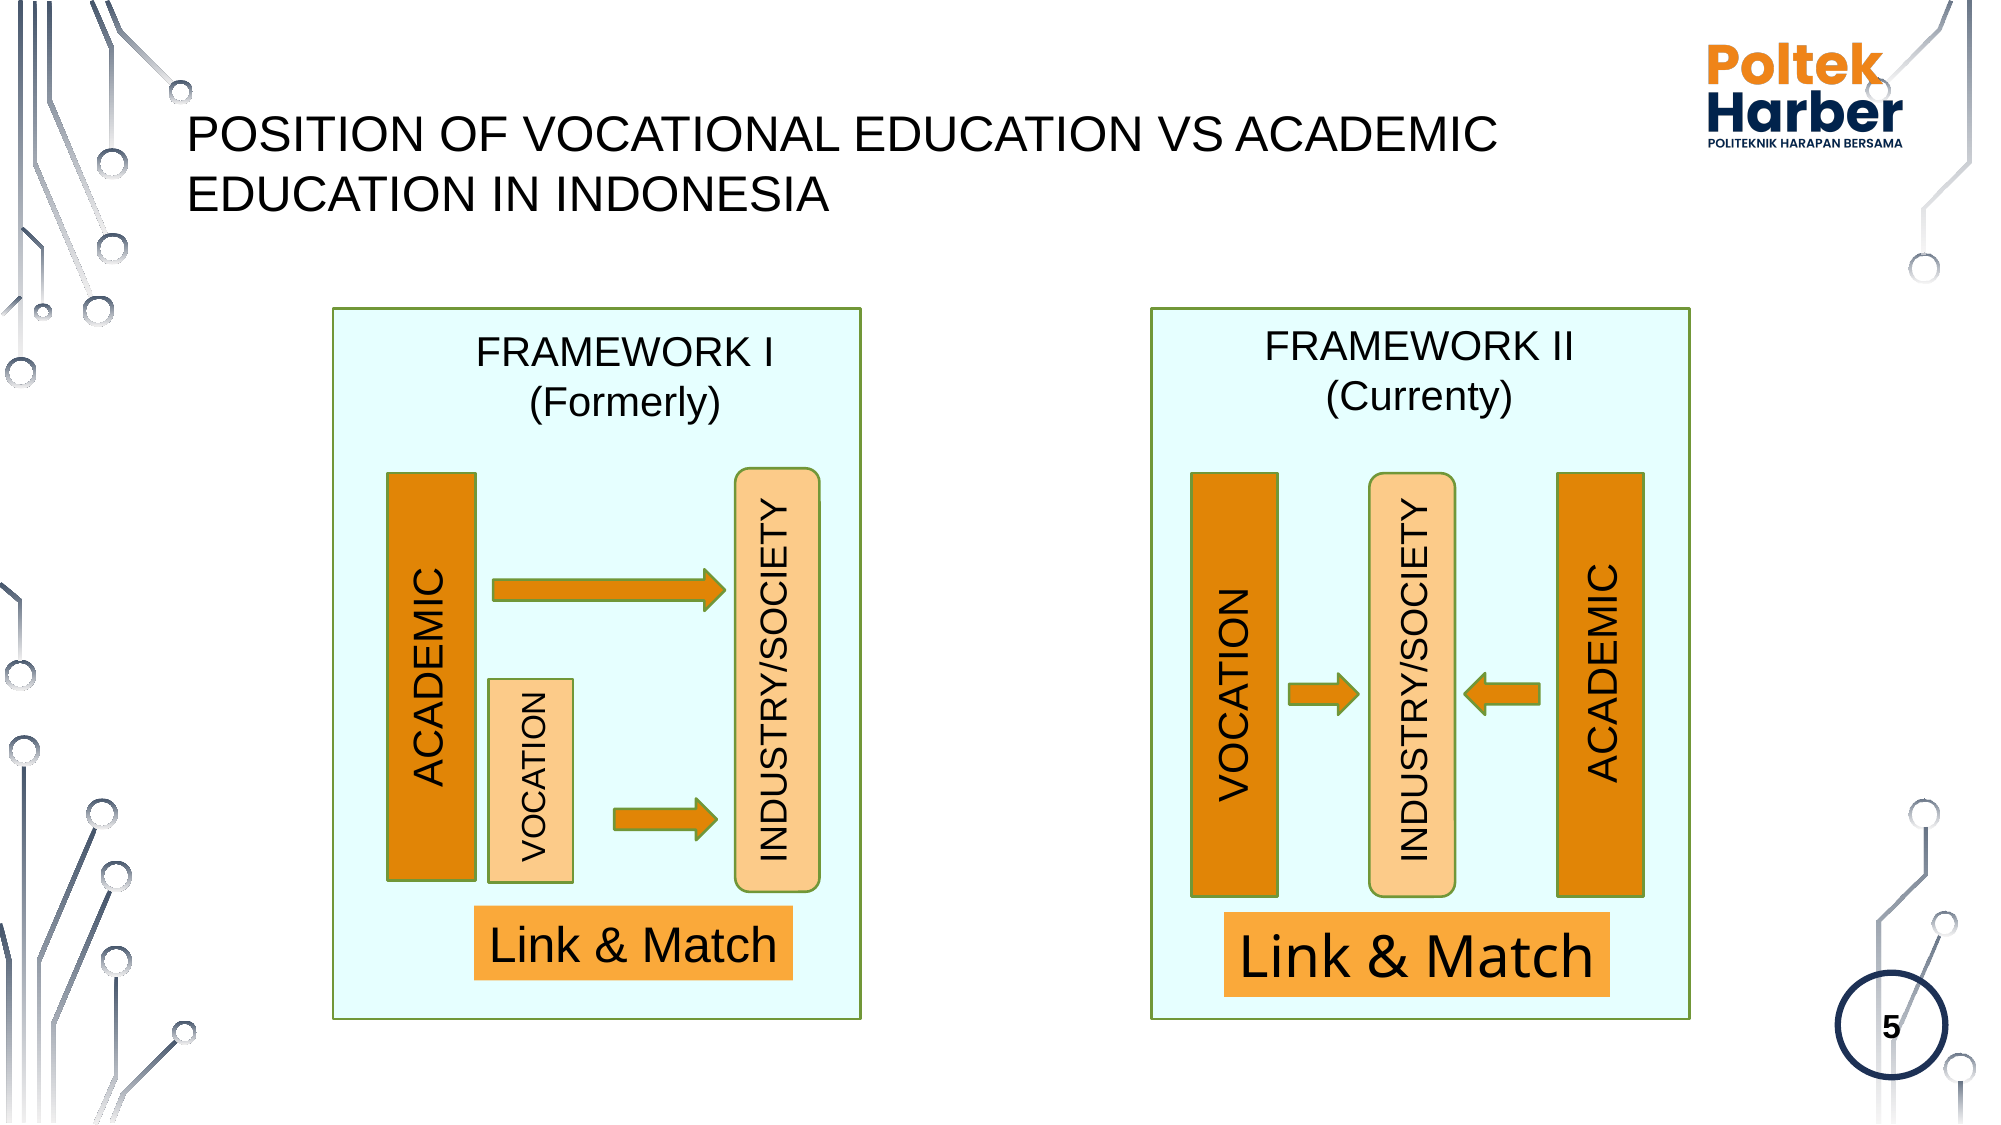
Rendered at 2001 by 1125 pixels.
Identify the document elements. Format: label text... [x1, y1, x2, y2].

text_box Link & Match [1224, 912, 1610, 997]
text_box INDUSTRY/SOCIETY [1382, 482, 1442, 879]
text_box POSITION OF VOCATIONAL EDUCATION VS ACADEMIC EDUCATION IN INDONESIA [171, 93, 1527, 229]
text_box FRAMEWORK I (Formerly) [460, 317, 790, 432]
text_box [1191, 473, 1278, 897]
text_box Link & Match [474, 905, 793, 981]
text_box INDUSTRY/SOCIETY [741, 482, 802, 879]
text_box [1289, 673, 1359, 715]
text_box [735, 468, 820, 892]
text_box ACADEMIC [1567, 548, 1633, 799]
text_box [1151, 308, 1690, 1020]
text_box VOCATION [504, 676, 560, 877]
text_box [1369, 473, 1456, 897]
text_box [614, 798, 717, 841]
text_box [1557, 473, 1644, 897]
text_box FRAMEWORK II (Currenty) [1249, 311, 1590, 426]
text_box [493, 569, 726, 611]
text_box VOCATION [1198, 572, 1264, 817]
text_box ACADEMIC [393, 552, 459, 802]
text_box [488, 678, 573, 883]
picture [1704, 30, 1907, 160]
text_box [387, 473, 476, 881]
text_box [333, 308, 861, 1020]
text_box [1464, 673, 1540, 715]
